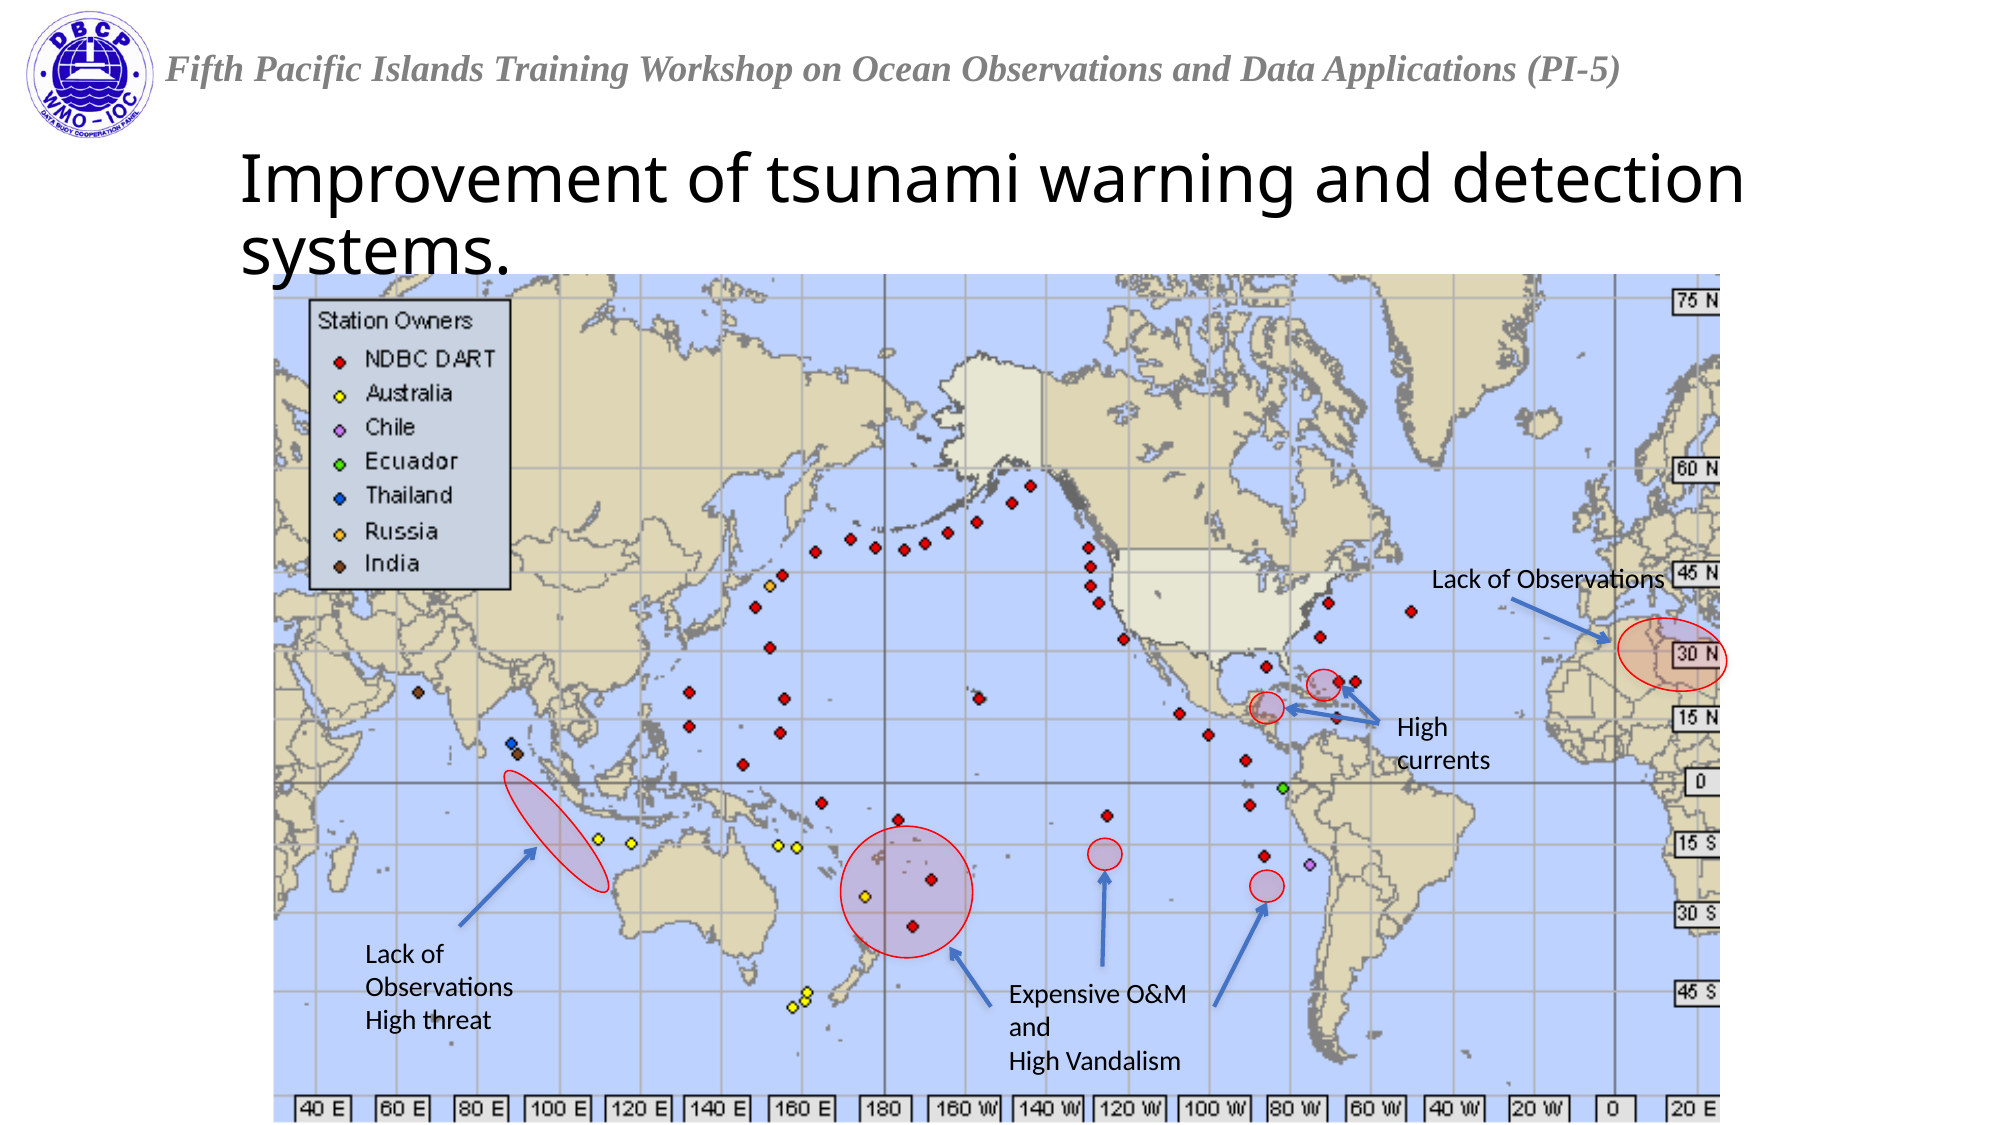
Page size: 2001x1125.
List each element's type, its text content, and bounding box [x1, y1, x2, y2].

footer Fifth Pacific Islands Training Workshop on Ocean Observations and Data Applications (PI-5) [0, 3, 1646, 160]
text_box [272, 274, 1728, 1125]
picture [19, 3, 161, 145]
title Improvement of tsunami warning and detection systems. [225, 108, 1951, 326]
